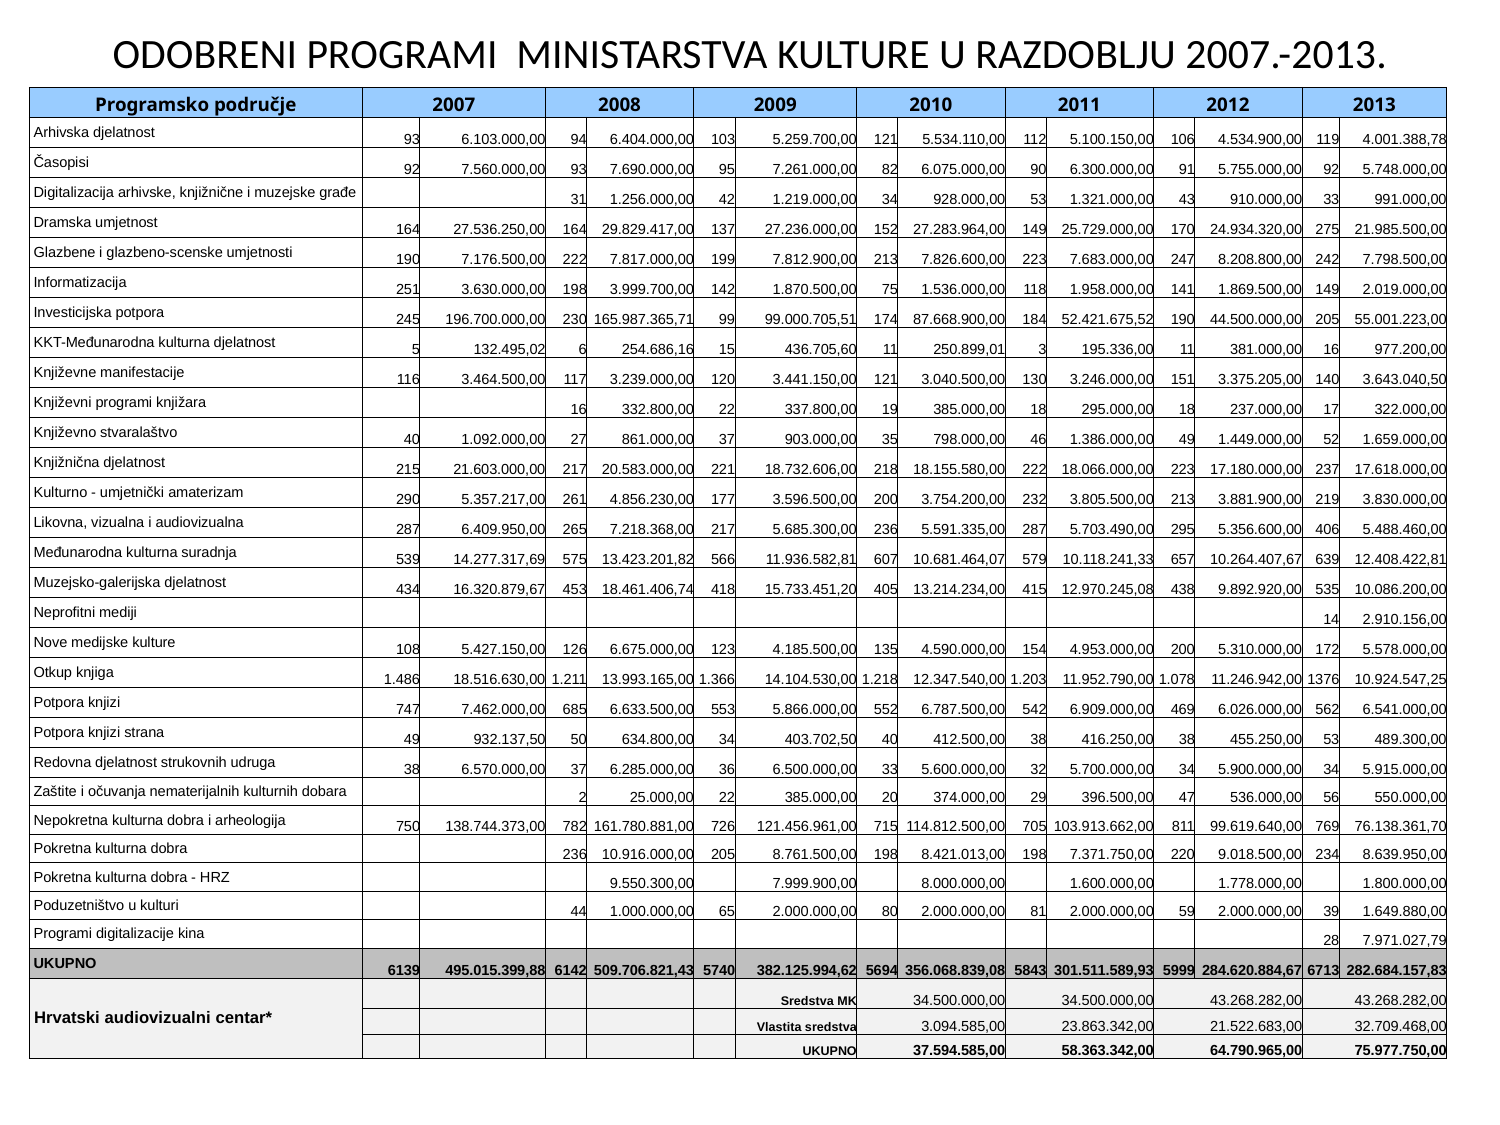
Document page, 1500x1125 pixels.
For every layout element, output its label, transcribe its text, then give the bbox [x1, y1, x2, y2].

table_cell 1.449.000,00 [1195, 418, 1302, 447]
table_cell Časopisi [30, 148, 362, 177]
table_cell 5.866.000,00 [736, 688, 856, 717]
table_cell 190 [1154, 298, 1194, 327]
table_cell UKUPNO [30, 949, 362, 978]
table_cell 164 [363, 208, 419, 237]
table_cell 116 [363, 358, 419, 387]
table_cell Knjižnična djelatnost [30, 448, 362, 477]
table_cell 11.936.582,81 [736, 538, 856, 567]
table_cell 198 [546, 268, 586, 297]
table_cell 114.812.500,00 [898, 806, 1005, 834]
table_cell Glazbene i glazbeno-scenske umjetnosti [30, 238, 362, 267]
table_cell [1195, 920, 1302, 948]
table_cell Književni programi knjižara [30, 388, 362, 417]
table_cell 217 [694, 508, 735, 537]
table_cell 7.371.750,00 [1047, 835, 1153, 862]
table_cell 769 [1303, 806, 1339, 834]
table_cell 1.218 [857, 658, 897, 687]
table_cell [546, 1009, 586, 1034]
table_cell 33 [1303, 178, 1339, 207]
table_cell 149 [1303, 268, 1339, 297]
table_cell 34.500.000,00 [1006, 979, 1153, 1008]
table_cell 438 [1154, 568, 1194, 597]
table_cell [420, 1035, 545, 1058]
table_cell Otkup knjiga [30, 658, 362, 687]
table_cell 10.916.000,00 [587, 835, 693, 862]
table_cell 247 [1154, 238, 1194, 267]
table_cell Arhivska djelatnost [30, 118, 362, 147]
table_cell 705 [1006, 806, 1046, 834]
table_cell 3.881.900,00 [1195, 478, 1302, 507]
table_cell Zaštite i očuvanja nematerijalnih kulturnih dobara [30, 778, 362, 805]
table_cell 184 [1006, 298, 1046, 327]
table_cell 20.583.000,00 [587, 448, 693, 477]
table_cell 254.686,16 [587, 328, 693, 357]
table_cell [546, 1035, 586, 1058]
table_cell 76.138.361,70 [1340, 806, 1446, 834]
table_cell 25.000,00 [587, 778, 693, 805]
table_cell [587, 920, 693, 948]
table_cell 8.000.000,00 [898, 863, 1005, 891]
table_cell 52.421.675,52 [1047, 298, 1153, 327]
table_cell 93 [546, 148, 586, 177]
table_cell 35 [857, 418, 897, 447]
table_cell 7.999.900,00 [736, 863, 856, 891]
table_cell 165.987.365,71 [587, 298, 693, 327]
table_cell 53 [1006, 178, 1046, 207]
table_header 2007 [363, 88, 545, 117]
table_cell 1.536.000,00 [898, 268, 1005, 297]
table_cell Književne manifestacije [30, 358, 362, 387]
table_cell 215 [363, 448, 419, 477]
table_cell 1.256.000,00 [587, 178, 693, 207]
table_cell [363, 1035, 419, 1058]
table_cell 453 [546, 568, 586, 597]
table_cell 5694 [857, 949, 897, 978]
table_header 2011 [1006, 88, 1153, 117]
table_cell Neprofitni mediji [30, 598, 362, 627]
table_cell 199 [694, 238, 735, 267]
table_cell 27.536.250,00 [420, 208, 545, 237]
table_cell 539 [363, 538, 419, 567]
table_cell 10.681.464,07 [898, 538, 1005, 567]
table_cell 495.015.399,88 [420, 949, 545, 978]
table_cell 639 [1303, 538, 1339, 567]
table_cell 50 [546, 718, 586, 747]
table_cell 6.633.500,00 [587, 688, 693, 717]
table_cell 43 [1154, 178, 1194, 207]
table_cell 31 [546, 178, 586, 207]
table_cell 27.236.000,00 [736, 208, 856, 237]
table_cell 142 [694, 268, 735, 297]
table_cell 4.856.230,00 [587, 478, 693, 507]
table_cell [1195, 598, 1302, 627]
table_cell 223 [1154, 448, 1194, 477]
table_cell Investicijska potpora [30, 298, 362, 327]
table_cell 7.817.000,00 [587, 238, 693, 267]
table_cell 59 [1154, 892, 1194, 919]
table_cell [587, 1009, 693, 1034]
table_cell 3.643.040,50 [1340, 358, 1446, 387]
table_cell 562 [1303, 688, 1339, 717]
table_cell 5.703.490,00 [1047, 508, 1153, 537]
table_cell [363, 598, 419, 627]
table_cell Hrvatski audiovizualni centar* [30, 979, 362, 1058]
table_cell [420, 892, 545, 919]
table_cell 3.596.500,00 [736, 478, 856, 507]
table_cell Pokretna kulturna dobra [30, 835, 362, 862]
table_cell 406 [1303, 508, 1339, 537]
table_cell [546, 598, 586, 627]
table_cell 10.118.241,33 [1047, 538, 1153, 567]
table_cell 27 [546, 418, 586, 447]
table_cell 5.700.000,00 [1047, 748, 1153, 777]
table_cell 455.250,00 [1195, 718, 1302, 747]
table_cell 3.441.150,00 [736, 358, 856, 387]
table_cell 1.078 [1154, 658, 1194, 687]
table_cell 1.486 [363, 658, 419, 687]
table_cell 14 [1303, 598, 1339, 627]
table_cell 1.870.500,00 [736, 268, 856, 297]
table_cell 32 [1006, 748, 1046, 777]
table_cell 11 [1154, 328, 1194, 357]
table_cell 99 [694, 298, 735, 327]
table_cell 90 [1006, 148, 1046, 177]
table_cell 1.000.000,00 [587, 892, 693, 919]
table_cell 126 [546, 628, 586, 657]
table_cell 135 [857, 628, 897, 657]
table_cell 489.300,00 [1340, 718, 1446, 747]
table_cell Digitalizacija arhivske, knjižnične i muzejske građe [30, 178, 362, 207]
table_cell 6 [546, 328, 586, 357]
table_cell 16.320.879,67 [420, 568, 545, 597]
table_cell 3 [1006, 328, 1046, 357]
table_cell 5.100.150,00 [1047, 118, 1153, 147]
table_cell 6.300.000,00 [1047, 148, 1153, 177]
table_cell [1154, 920, 1194, 948]
table_cell [363, 920, 419, 948]
table_cell [420, 178, 545, 207]
table_cell 230 [546, 298, 586, 327]
table_cell [1303, 863, 1339, 891]
table_cell 58.363.342,00 [1006, 1035, 1153, 1058]
table_cell 7.683.000,00 [1047, 238, 1153, 267]
table_cell 92 [1303, 148, 1339, 177]
table_cell 12.970.245,08 [1047, 568, 1153, 597]
table_cell 172 [1303, 628, 1339, 657]
table_cell 2.000.000,00 [736, 892, 856, 919]
table_cell 7.690.000,00 [587, 148, 693, 177]
table_cell 16 [1303, 328, 1339, 357]
table_cell [587, 979, 693, 1008]
table_cell Nepokretna kulturna dobra i arheologija [30, 806, 362, 834]
table_cell 25.729.000,00 [1047, 208, 1153, 237]
table_cell 932.137,50 [420, 718, 545, 747]
table_cell 3.630.000,00 [420, 268, 545, 297]
table_cell [587, 598, 693, 627]
table_cell 4.953.000,00 [1047, 628, 1153, 657]
table_cell [363, 388, 419, 417]
table_cell 747 [363, 688, 419, 717]
table_cell 53 [1303, 718, 1339, 747]
table_cell 5.685.300,00 [736, 508, 856, 537]
table_header 2013 [1303, 88, 1446, 117]
table_cell [1154, 863, 1194, 891]
table_cell 6.909.000,00 [1047, 688, 1153, 717]
table_cell 213 [857, 238, 897, 267]
table_cell 6713 [1303, 949, 1339, 978]
table_cell 38 [1154, 718, 1194, 747]
table_cell 21.522.683,00 [1154, 1009, 1302, 1034]
table_cell 75 [857, 268, 897, 297]
table_cell 5999 [1154, 949, 1194, 978]
table_cell 34 [1154, 748, 1194, 777]
table_cell 17.618.000,00 [1340, 448, 1446, 477]
table_cell 1.386.000,00 [1047, 418, 1153, 447]
table_cell 28 [1303, 920, 1339, 948]
table_cell 5.755.000,00 [1195, 148, 1302, 177]
table_cell 7.261.000,00 [736, 148, 856, 177]
table_cell 154 [1006, 628, 1046, 657]
table_cell 174 [857, 298, 897, 327]
table_cell 13.993.165,00 [587, 658, 693, 687]
table_cell 2.019.000,00 [1340, 268, 1446, 297]
table_cell [736, 598, 856, 627]
table_cell 416.250,00 [1047, 718, 1153, 747]
table_cell 7.826.600,00 [898, 238, 1005, 267]
table_cell 38 [1006, 718, 1046, 747]
table_cell 811 [1154, 806, 1194, 834]
table_cell 23.863.342,00 [1006, 1009, 1153, 1034]
table_cell 3.754.200,00 [898, 478, 1005, 507]
table_cell [1006, 920, 1046, 948]
table_cell 7.971.027,79 [1340, 920, 1446, 948]
table_cell 205 [1303, 298, 1339, 327]
table_cell 5.310.000,00 [1195, 628, 1302, 657]
table_cell 798.000,00 [898, 418, 1005, 447]
table_cell 275 [1303, 208, 1339, 237]
table_cell 250.899,01 [898, 328, 1005, 357]
table_cell 15.733.451,20 [736, 568, 856, 597]
table_cell 92 [363, 148, 419, 177]
table_cell 13.423.201,82 [587, 538, 693, 567]
table_cell 33 [857, 748, 897, 777]
table_cell 750 [363, 806, 419, 834]
table_cell 374.000,00 [898, 778, 1005, 805]
table_cell 910.000,00 [1195, 178, 1302, 207]
table_cell Poduzetništvo u kulturi [30, 892, 362, 919]
table_cell 4.590.000,00 [898, 628, 1005, 657]
table_cell Književno stvaralaštvo [30, 418, 362, 447]
table_cell 403.702,50 [736, 718, 856, 747]
table_cell 290 [363, 478, 419, 507]
table_cell [420, 598, 545, 627]
table_cell 4.534.900,00 [1195, 118, 1302, 147]
table_cell 385.000,00 [736, 778, 856, 805]
table_cell 7.560.000,00 [420, 148, 545, 177]
table_cell 265 [546, 508, 586, 537]
table_cell [420, 388, 545, 417]
table_cell [363, 178, 419, 207]
table_cell 18.732.606,00 [736, 448, 856, 477]
table_cell [898, 598, 1005, 627]
table_cell 782 [546, 806, 586, 834]
table_cell 118 [1006, 268, 1046, 297]
table_cell 18.461.406,74 [587, 568, 693, 597]
table_cell 108 [363, 628, 419, 657]
table_cell 236 [546, 835, 586, 862]
table_cell 17 [1303, 388, 1339, 417]
table_cell 6.500.000,00 [736, 748, 856, 777]
table_cell 198 [1006, 835, 1046, 862]
table_cell 119 [1303, 118, 1339, 147]
table_cell Likovna, vizualna i audiovizualna [30, 508, 362, 537]
table_cell 34 [1303, 748, 1339, 777]
table_cell [1006, 863, 1046, 891]
table_cell 6142 [546, 949, 586, 978]
table_cell 434 [363, 568, 419, 597]
table_cell 149 [1006, 208, 1046, 237]
table_cell 2.000.000,00 [898, 892, 1005, 919]
table_cell Vlastita sredstva [736, 1009, 856, 1034]
table_cell 36 [694, 748, 735, 777]
table_cell 106 [1154, 118, 1194, 147]
table_cell 11 [857, 328, 897, 357]
table_cell 17.180.000,00 [1195, 448, 1302, 477]
table_cell 7.176.500,00 [420, 238, 545, 267]
table_cell 385.000,00 [898, 388, 1005, 417]
table_cell 261 [546, 478, 586, 507]
table_cell 4.001.388,78 [1340, 118, 1446, 147]
table_cell 1.778.000,00 [1195, 863, 1302, 891]
table_cell 7.218.368,00 [587, 508, 693, 537]
table_cell 3.830.000,00 [1340, 478, 1446, 507]
table_cell 1.600.000,00 [1047, 863, 1153, 891]
table_cell 396.500,00 [1047, 778, 1153, 805]
table_cell 8.421.013,00 [898, 835, 1005, 862]
table_cell 5.900.000,00 [1195, 748, 1302, 777]
table_cell 34.500.000,00 [857, 979, 1005, 1008]
table_cell 37 [546, 748, 586, 777]
table_cell 295 [1154, 508, 1194, 537]
table_cell 170 [1154, 208, 1194, 237]
table_cell 5.427.150,00 [420, 628, 545, 657]
table_cell Sredstva MK [736, 979, 856, 1008]
table_cell 6.285.000,00 [587, 748, 693, 777]
table_cell 37.594.585,00 [857, 1035, 1005, 1058]
table_cell 282.684.157,83 [1340, 949, 1446, 978]
table_cell 24.934.320,00 [1195, 208, 1302, 237]
table_cell KKT-Međunarodna kulturna djelatnost [30, 328, 362, 357]
table_cell 5.488.460,00 [1340, 508, 1446, 537]
table_cell 190 [363, 238, 419, 267]
table_cell 5740 [694, 949, 735, 978]
table_cell 579 [1006, 538, 1046, 567]
table_cell 151 [1154, 358, 1194, 387]
table_cell 6.541.000,00 [1340, 688, 1446, 717]
table_cell 13.214.234,00 [898, 568, 1005, 597]
table_cell Nove medijske kulture [30, 628, 362, 657]
table_cell 95 [694, 148, 735, 177]
table_cell 242 [1303, 238, 1339, 267]
table_cell 3.040.500,00 [898, 358, 1005, 387]
table_cell [546, 920, 586, 948]
table_cell 34 [857, 178, 897, 207]
table_cell 4.185.500,00 [736, 628, 856, 657]
table_cell 49 [363, 718, 419, 747]
table_cell Potpora knjizi [30, 688, 362, 717]
table_cell 5.591.335,00 [898, 508, 1005, 537]
table_cell 82 [857, 148, 897, 177]
table_cell 418 [694, 568, 735, 597]
table_cell 99.619.640,00 [1195, 806, 1302, 834]
table_cell 99.000.705,51 [736, 298, 856, 327]
table_cell [420, 778, 545, 805]
table_cell 685 [546, 688, 586, 717]
table_cell 11.952.790,00 [1047, 658, 1153, 687]
table_cell 44.500.000,00 [1195, 298, 1302, 327]
table_cell 9.550.300,00 [587, 863, 693, 891]
table_cell 295.000,00 [1047, 388, 1153, 417]
table_cell 287 [363, 508, 419, 537]
table_cell 469 [1154, 688, 1194, 717]
table_cell [363, 778, 419, 805]
table_cell 3.375.205,00 [1195, 358, 1302, 387]
table_cell 217 [546, 448, 586, 477]
table_cell [694, 598, 735, 627]
table_cell [1154, 598, 1194, 627]
table_cell [1047, 920, 1153, 948]
table_cell 381.000,00 [1195, 328, 1302, 357]
table_cell [857, 598, 897, 627]
table_cell 222 [1006, 448, 1046, 477]
table_cell [546, 979, 586, 1008]
table_cell [363, 835, 419, 862]
table_cell 94 [546, 118, 586, 147]
table_cell 47 [1154, 778, 1194, 805]
table_cell 509.706.821,43 [587, 949, 693, 978]
table_cell 1.092.000,00 [420, 418, 545, 447]
table_cell 2.000.000,00 [1195, 892, 1302, 919]
table_cell 1.649.880,00 [1340, 892, 1446, 919]
table_cell 213 [1154, 478, 1194, 507]
table_cell 18.066.000,00 [1047, 448, 1153, 477]
table_cell 5.915.000,00 [1340, 748, 1446, 777]
table_cell 928.000,00 [898, 178, 1005, 207]
table_cell 12.347.540,00 [898, 658, 1005, 687]
table_cell 301.511.589,93 [1047, 949, 1153, 978]
table_cell 356.068.839,08 [898, 949, 1005, 978]
table_cell 566 [694, 538, 735, 567]
table_cell 237 [1303, 448, 1339, 477]
table_cell 177 [694, 478, 735, 507]
table_cell 19 [857, 388, 897, 417]
table_cell 977.200,00 [1340, 328, 1446, 357]
table_cell 15 [694, 328, 735, 357]
table_cell 6.026.000,00 [1195, 688, 1302, 717]
table_cell 6.075.000,00 [898, 148, 1005, 177]
table_cell 6.787.500,00 [898, 688, 1005, 717]
table_cell 232 [1006, 478, 1046, 507]
table_cell Informatizacija [30, 268, 362, 297]
table_cell 52 [1303, 418, 1339, 447]
table_cell 5.259.700,00 [736, 118, 856, 147]
table_cell 634.800,00 [587, 718, 693, 747]
table_cell [694, 920, 735, 948]
table_cell 18.516.630,00 [420, 658, 545, 687]
table_cell 120 [694, 358, 735, 387]
table_cell 3.239.000,00 [587, 358, 693, 387]
table_cell 93 [363, 118, 419, 147]
table_cell [363, 979, 419, 1008]
table_cell [420, 835, 545, 862]
table_cell 38 [363, 748, 419, 777]
table_cell 715 [857, 806, 897, 834]
table_cell 12.408.422,81 [1340, 538, 1446, 567]
table_cell 5 [363, 328, 419, 357]
table_cell 251 [363, 268, 419, 297]
table_cell 80 [857, 892, 897, 919]
table_cell 861.000,00 [587, 418, 693, 447]
table_cell 40 [363, 418, 419, 447]
table_cell 34 [694, 718, 735, 747]
table_cell 7.462.000,00 [420, 688, 545, 717]
table_cell 37 [694, 418, 735, 447]
table_cell 9.892.920,00 [1195, 568, 1302, 597]
table_cell 21.985.500,00 [1340, 208, 1446, 237]
table_cell 223 [1006, 238, 1046, 267]
table_cell 5.600.000,00 [898, 748, 1005, 777]
table_cell 200 [857, 478, 897, 507]
table_cell [1047, 598, 1153, 627]
table_cell 29 [1006, 778, 1046, 805]
table_cell 103 [694, 118, 735, 147]
table_cell 2.910.156,00 [1340, 598, 1446, 627]
table_cell 103.913.662,00 [1047, 806, 1153, 834]
table_cell 18 [1154, 388, 1194, 417]
table_cell 991.000,00 [1340, 178, 1446, 207]
table_cell [420, 1009, 545, 1034]
table_cell 121 [857, 358, 897, 387]
table_cell 11.246.942,00 [1195, 658, 1302, 687]
table_cell Dramska umjetnost [30, 208, 362, 237]
table_cell 198 [857, 835, 897, 862]
table_cell 164 [546, 208, 586, 237]
table_cell 5.357.217,00 [420, 478, 545, 507]
table_cell 141 [1154, 268, 1194, 297]
table_cell Kulturno - umjetnički amaterizam [30, 478, 362, 507]
table_cell 1.958.000,00 [1047, 268, 1153, 297]
table_cell 412.500,00 [898, 718, 1005, 747]
table_cell 550.000,00 [1340, 778, 1446, 805]
table_cell 552 [857, 688, 897, 717]
table_cell [898, 920, 1005, 948]
table_cell 284.620.884,67 [1195, 949, 1302, 978]
table_cell Redovna djelatnost strukovnih udruga [30, 748, 362, 777]
table_cell Programi digitalizacije kina [30, 920, 362, 948]
table_cell 657 [1154, 538, 1194, 567]
table_cell 218 [857, 448, 897, 477]
table_cell 6.404.000,00 [587, 118, 693, 147]
table_cell 137 [694, 208, 735, 237]
table_cell 3.999.700,00 [587, 268, 693, 297]
table_cell 222 [546, 238, 586, 267]
table_cell Međunarodna kulturna suradnja [30, 538, 362, 567]
table_cell 7.798.500,00 [1340, 238, 1446, 267]
table_cell 221 [694, 448, 735, 477]
table_cell 1.869.500,00 [1195, 268, 1302, 297]
table_cell Muzejsko-galerijska djelatnost [30, 568, 362, 597]
table_cell 46 [1006, 418, 1046, 447]
text_box ODOBRENI PROGRAMI MINISTARSTVA KULTURE U RAZDOBLJU 2007.-2013. [0, 19, 1500, 84]
table_cell 112 [1006, 118, 1046, 147]
table_cell 27.283.964,00 [898, 208, 1005, 237]
table_cell 5.534.110,00 [898, 118, 1005, 147]
table_cell 8.639.950,00 [1340, 835, 1446, 862]
table_cell 234 [1303, 835, 1339, 862]
table_header Programsko područje [30, 88, 362, 117]
table_cell 287 [1006, 508, 1046, 537]
table_cell 18.155.580,00 [898, 448, 1005, 477]
table_cell 1.366 [694, 658, 735, 687]
table_cell 903.000,00 [736, 418, 856, 447]
table_cell 29.829.417,00 [587, 208, 693, 237]
table_cell 575 [546, 538, 586, 567]
table_cell 337.800,00 [736, 388, 856, 417]
table_cell 245 [363, 298, 419, 327]
table_cell 8.761.500,00 [736, 835, 856, 862]
table_cell 535 [1303, 568, 1339, 597]
table_cell [857, 863, 897, 891]
table_cell 6139 [363, 949, 419, 978]
table_cell 121.456.961,00 [736, 806, 856, 834]
table_cell 5.578.000,00 [1340, 628, 1446, 657]
table_header 2008 [546, 88, 693, 117]
table_cell [363, 1009, 419, 1034]
table_cell 64.790.965,00 [1154, 1035, 1302, 1058]
table_cell 236 [857, 508, 897, 537]
table_cell 130 [1006, 358, 1046, 387]
table_cell 3.246.000,00 [1047, 358, 1153, 387]
table_cell 542 [1006, 688, 1046, 717]
table_cell 6.675.000,00 [587, 628, 693, 657]
table_cell 21.603.000,00 [420, 448, 545, 477]
table_cell 14.277.317,69 [420, 538, 545, 567]
table_cell 43.268.282,00 [1303, 979, 1446, 1008]
table_cell 6.409.950,00 [420, 508, 545, 537]
table_cell [694, 979, 735, 1008]
table_cell 49 [1154, 418, 1194, 447]
table_cell [1006, 598, 1046, 627]
table_cell 87.668.900,00 [898, 298, 1005, 327]
table_cell [736, 920, 856, 948]
table_cell 123 [694, 628, 735, 657]
table_header 2010 [857, 88, 1005, 117]
table_cell 237.000,00 [1195, 388, 1302, 417]
table_cell 1.219.000,00 [736, 178, 856, 207]
table_cell 1.800.000,00 [1340, 863, 1446, 891]
table_cell [363, 863, 419, 891]
table_cell 332.800,00 [587, 388, 693, 417]
table_cell Potpora knjizi strana [30, 718, 362, 747]
table_cell 121 [857, 118, 897, 147]
table_cell 220 [1154, 835, 1194, 862]
table_cell [587, 1035, 693, 1058]
table_cell UKUPNO [736, 1035, 856, 1058]
table_cell 10.264.407,67 [1195, 538, 1302, 567]
table_cell 5.356.600,00 [1195, 508, 1302, 537]
table_cell [363, 892, 419, 919]
table_cell [420, 979, 545, 1008]
table_cell 2 [546, 778, 586, 805]
table_cell 117 [546, 358, 586, 387]
table_cell 32.709.468,00 [1303, 1009, 1446, 1034]
table_cell [420, 863, 545, 891]
table_cell 22 [694, 778, 735, 805]
table_cell 44 [546, 892, 586, 919]
table_cell 22 [694, 388, 735, 417]
table_cell 75.977.750,00 [1303, 1035, 1446, 1058]
table_cell 3.464.500,00 [420, 358, 545, 387]
table_cell 40 [857, 718, 897, 747]
table_header 2012 [1154, 88, 1302, 117]
table_cell 65 [694, 892, 735, 919]
table_cell 16 [546, 388, 586, 417]
table_cell 81 [1006, 892, 1046, 919]
table_cell [546, 863, 586, 891]
table_cell [694, 1009, 735, 1034]
table_cell 536.000,00 [1195, 778, 1302, 805]
table_cell 553 [694, 688, 735, 717]
table_cell 382.125.994,62 [736, 949, 856, 978]
table_cell [694, 863, 735, 891]
table_cell 14.104.530,00 [736, 658, 856, 687]
table_cell 161.780.881,00 [587, 806, 693, 834]
table_cell 5843 [1006, 949, 1046, 978]
table_cell 55.001.223,00 [1340, 298, 1446, 327]
table_cell 607 [857, 538, 897, 567]
table_cell 9.018.500,00 [1195, 835, 1302, 862]
table_cell 140 [1303, 358, 1339, 387]
table_cell Pokretna kulturna dobra - HRZ [30, 863, 362, 891]
table_cell 91 [1154, 148, 1194, 177]
table_cell 20 [857, 778, 897, 805]
table_cell 6.570.000,00 [420, 748, 545, 777]
table_cell 18 [1006, 388, 1046, 417]
table_cell 5.748.000,00 [1340, 148, 1446, 177]
table_cell 415 [1006, 568, 1046, 597]
table_cell 6.103.000,00 [420, 118, 545, 147]
table_cell 196.700.000,00 [420, 298, 545, 327]
table_cell 39 [1303, 892, 1339, 919]
table_cell 219 [1303, 478, 1339, 507]
table_cell 205 [694, 835, 735, 862]
table_cell 436.705,60 [736, 328, 856, 357]
table_cell 195.336,00 [1047, 328, 1153, 357]
table_cell 1.211 [546, 658, 586, 687]
table_header 2009 [694, 88, 856, 117]
table_cell 1376 [1303, 658, 1339, 687]
table_cell 405 [857, 568, 897, 597]
table_cell 7.812.900,00 [736, 238, 856, 267]
table_cell 3.805.500,00 [1047, 478, 1153, 507]
table_cell 1.321.000,00 [1047, 178, 1153, 207]
table_cell 8.208.800,00 [1195, 238, 1302, 267]
table_cell 132.495,02 [420, 328, 545, 357]
table_cell [857, 920, 897, 948]
table_cell 322.000,00 [1340, 388, 1446, 417]
table_cell 1.659.000,00 [1340, 418, 1446, 447]
table_cell [420, 920, 545, 948]
table_cell 726 [694, 806, 735, 834]
table_cell 3.094.585,00 [857, 1009, 1005, 1034]
table_cell 1.203 [1006, 658, 1046, 687]
table_cell [694, 1035, 735, 1058]
table_cell 10.924.547,25 [1340, 658, 1446, 687]
table_cell 56 [1303, 778, 1339, 805]
table_cell 42 [694, 178, 735, 207]
table_cell 138.744.373,00 [420, 806, 545, 834]
table_cell 10.086.200,00 [1340, 568, 1446, 597]
table_cell 152 [857, 208, 897, 237]
table_cell 2.000.000,00 [1047, 892, 1153, 919]
table_cell 43.268.282,00 [1154, 979, 1302, 1008]
table_cell 200 [1154, 628, 1194, 657]
